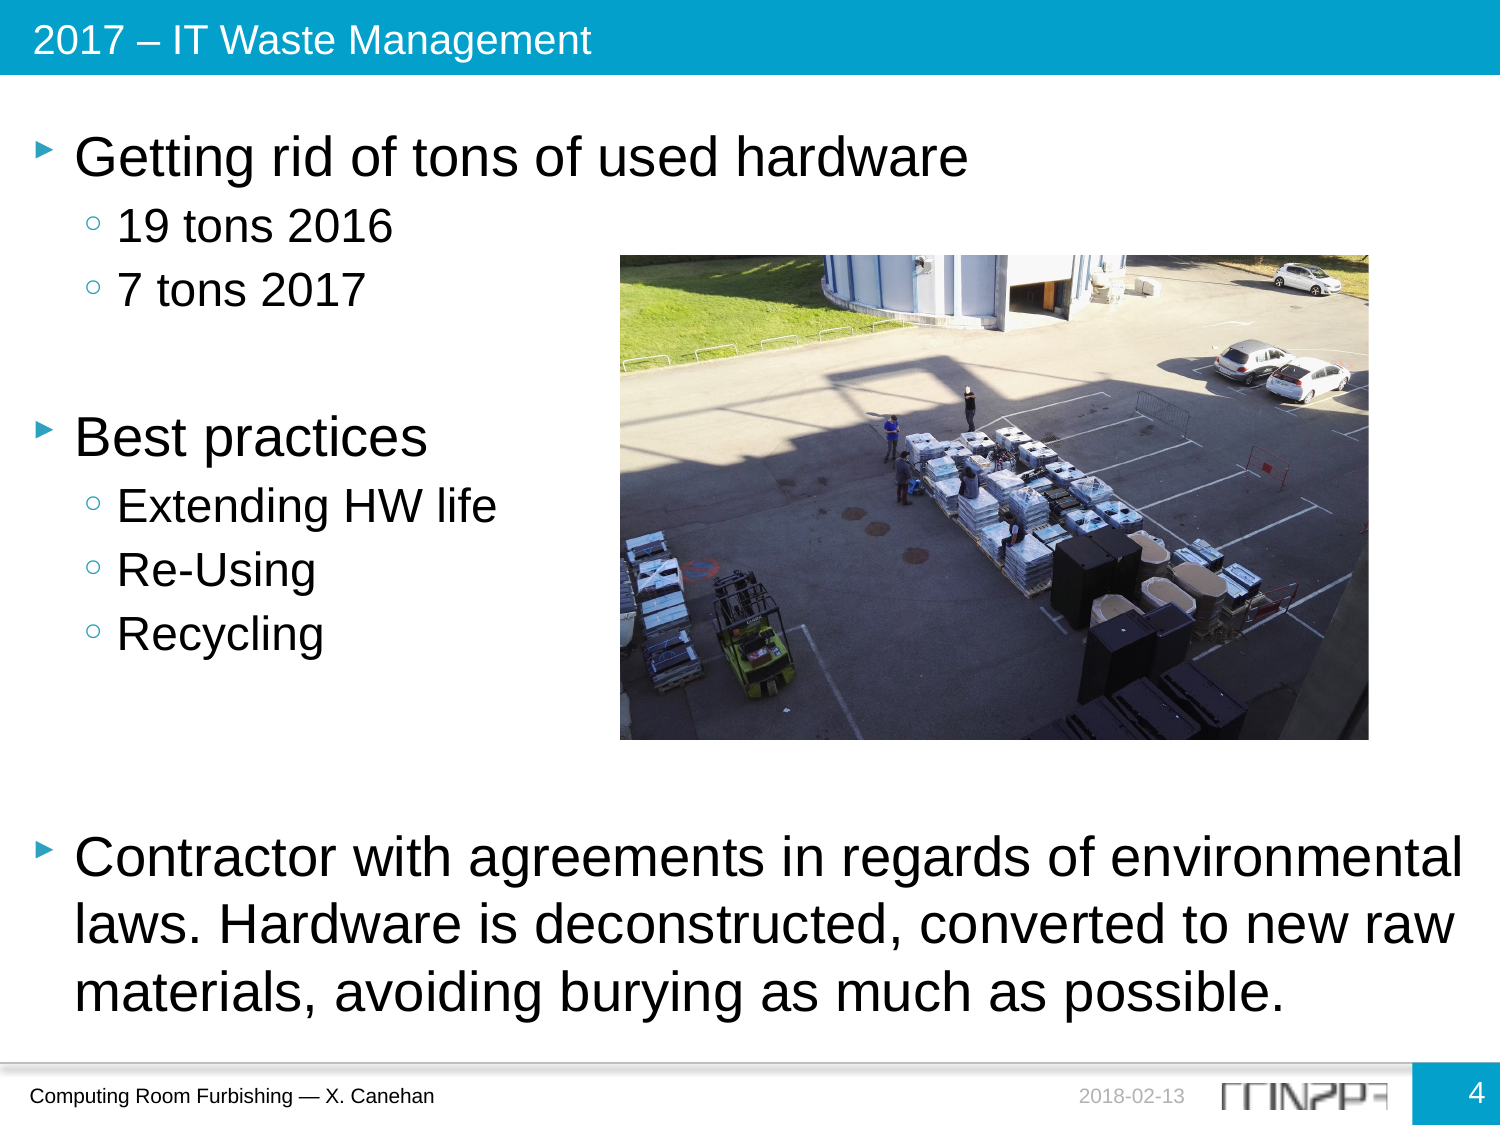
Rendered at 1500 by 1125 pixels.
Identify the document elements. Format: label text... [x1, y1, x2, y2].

list 2017 – IT Waste Management [0, 0, 1500, 75]
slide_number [1062, 1065, 1200, 1125]
list Getting rid of tons of used hardware 19 tons 2016 7 tons 2017 Best practices Extending HW life Re-Using Recycling Contractor with agreements in regards of environmental laws. Hardware is deconstructed, converted to new raw materials, avoiding burying as much as possible. [0, 112, 1500, 1030]
slide_number 4 [1412, 1062, 1500, 1125]
picture [619, 255, 1369, 740]
footer Computing Room Furbishing — X. Canehan [0, 1065, 1062, 1125]
